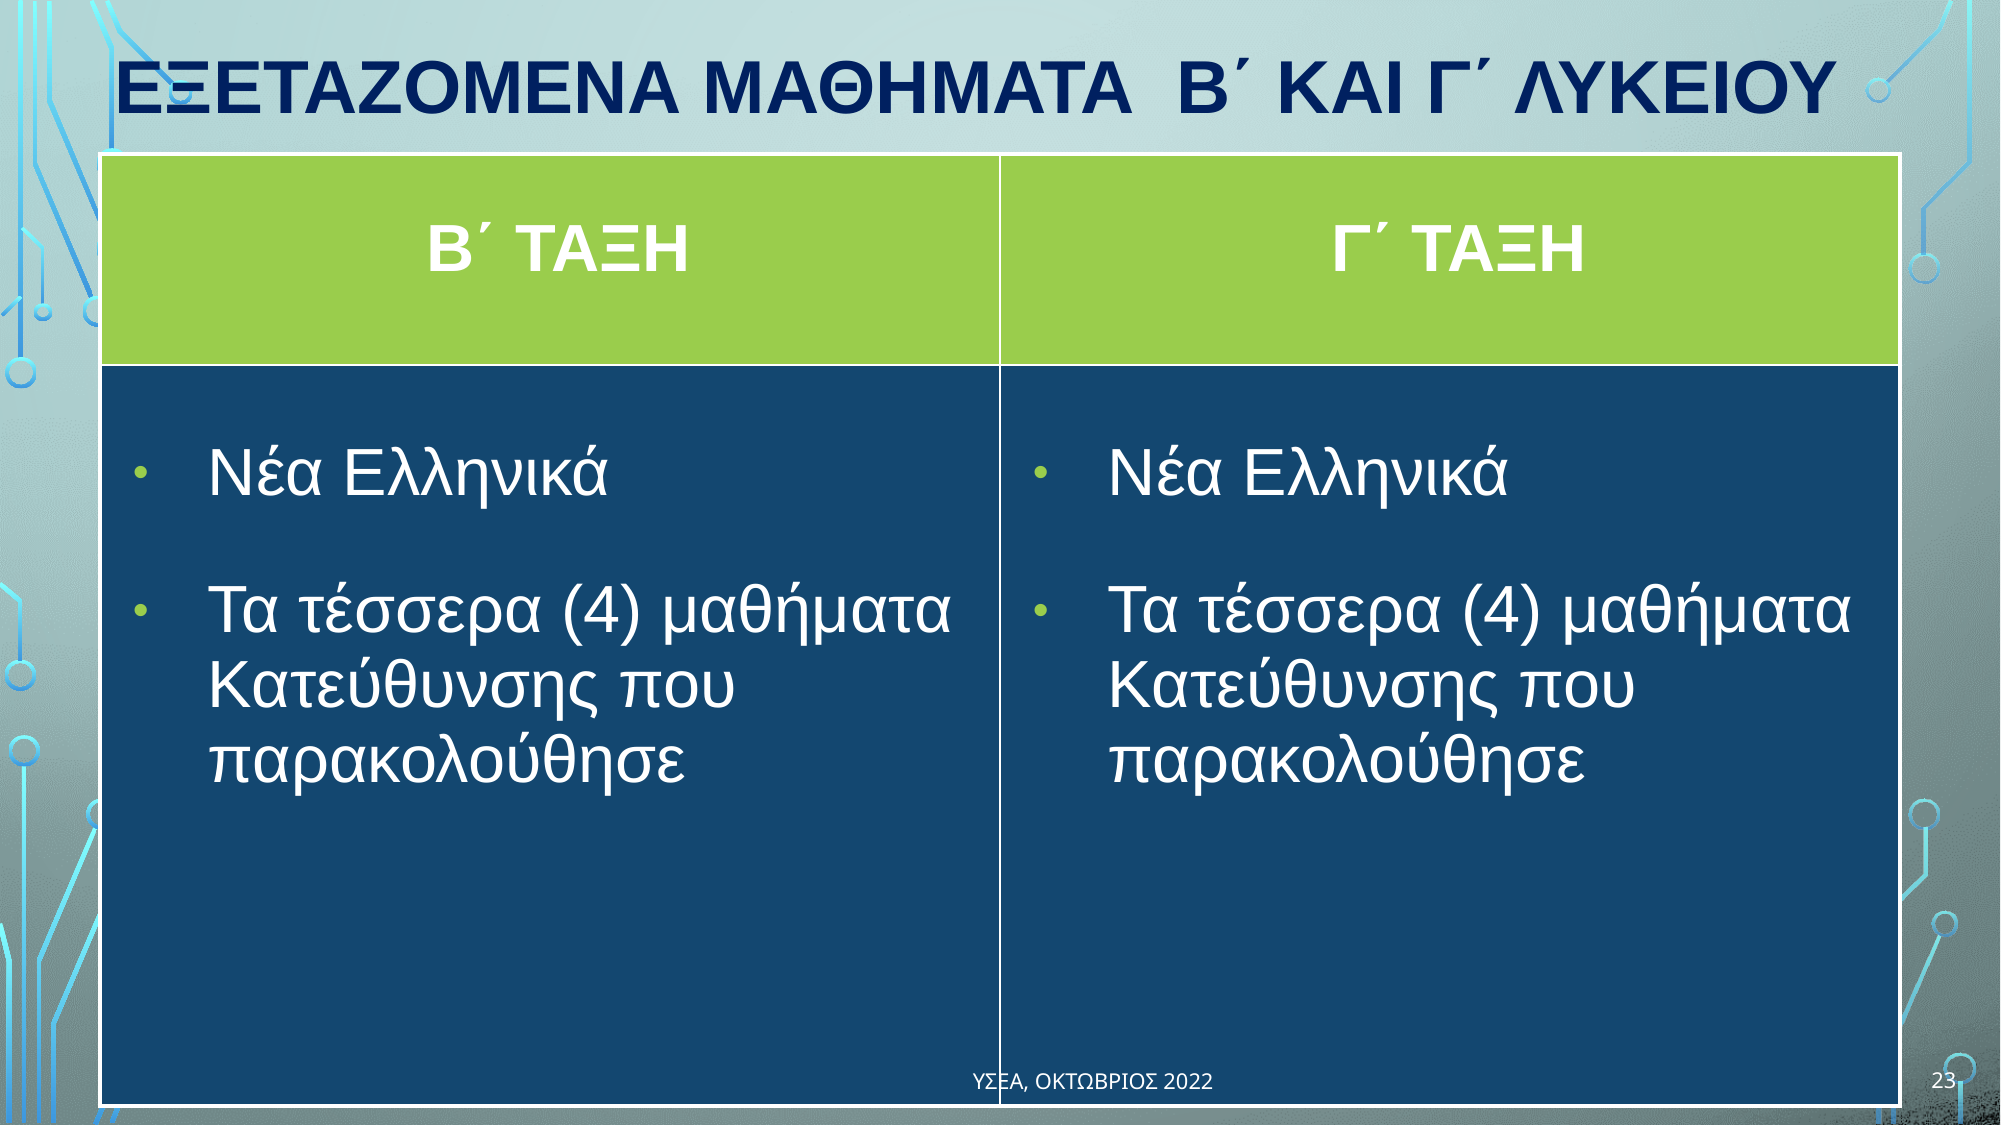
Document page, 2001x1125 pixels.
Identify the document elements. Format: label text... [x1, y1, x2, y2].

table_header Γ΄ ΤΑΞΗ [1001, 156, 1898, 364]
table_cell Νέα Ελληνικά Τα τέσσερα (4) μαθήματα Κατεύθυνσης που παρακολούθησε [1001, 366, 1898, 1104]
footer ΥΣΕΑ, ΟΚΤΩΒΡΙΟΣ 2022 [957, 1051, 1473, 1112]
slide_number 23 [1891, 1051, 1972, 1112]
table_header Β΄ ΤΑΞΗ [102, 156, 999, 364]
table_cell Νέα Ελληνικά Τα τέσσερα (4) μαθήματα Κατεύθυνσης που παρακολούθησε [102, 366, 999, 1104]
title ΕΞΕΤΑΖΟΜΕΝΑ ΜΑΘΗΜΑΤΑ Β΄ ΚΑΙ Γ΄ ΛΥΚΕΙΟΥ [99, 95, 1900, 152]
